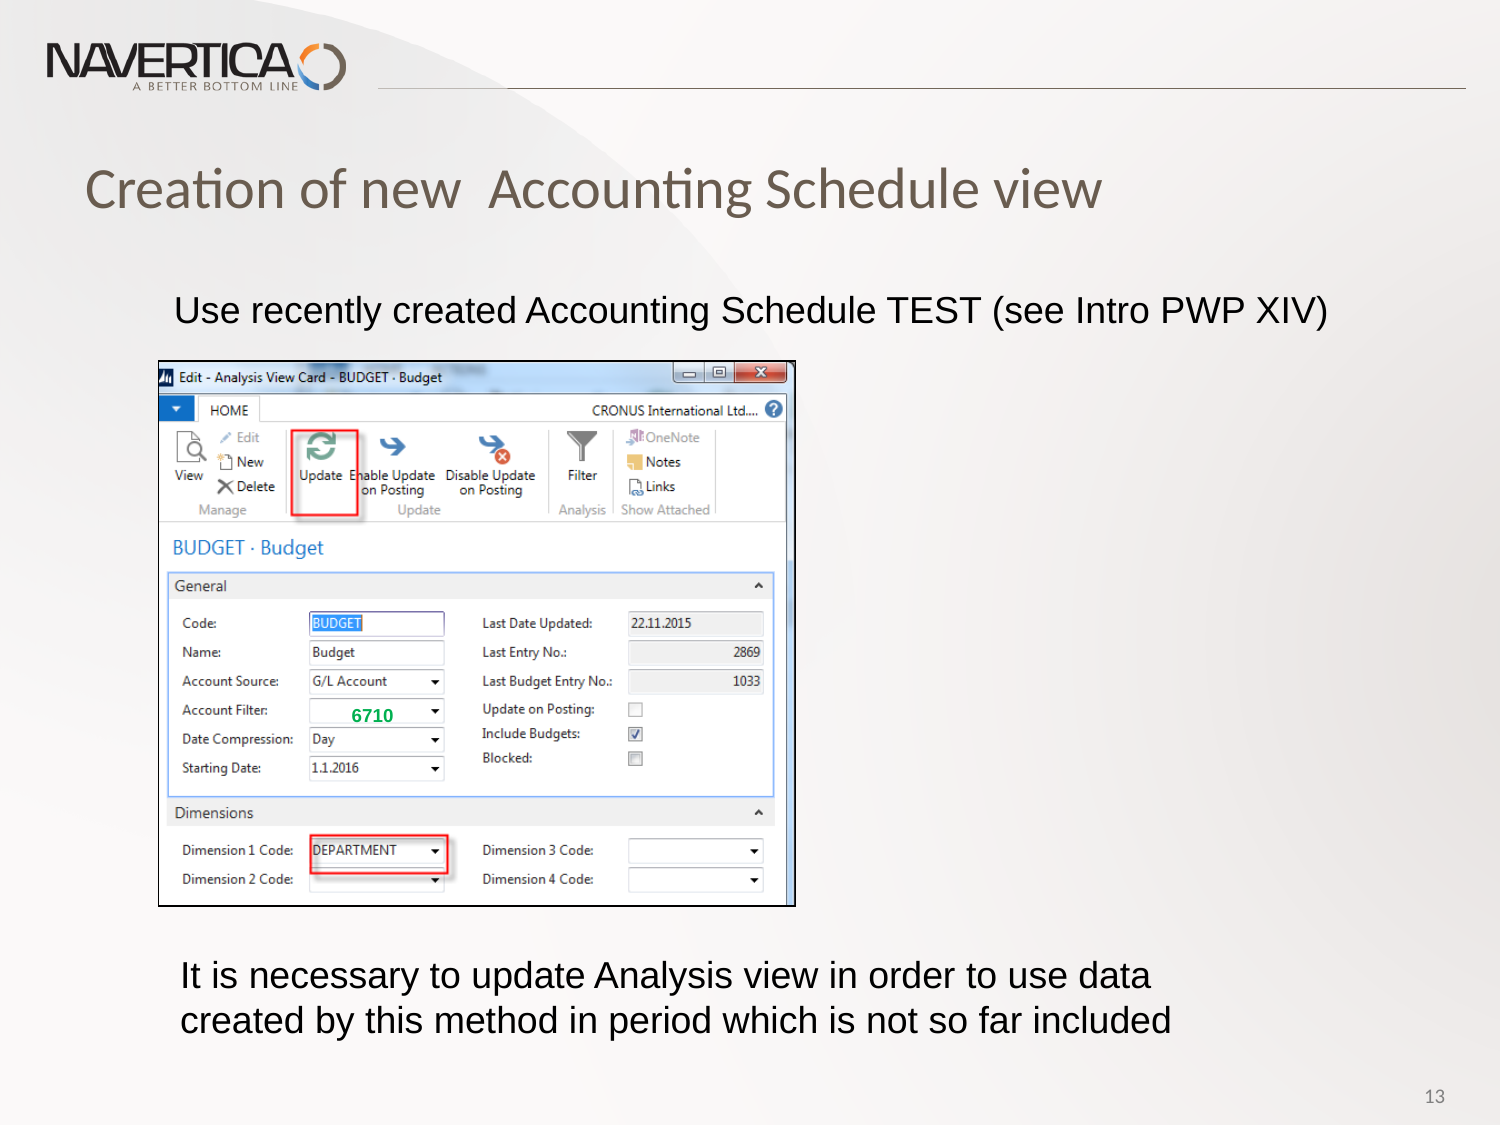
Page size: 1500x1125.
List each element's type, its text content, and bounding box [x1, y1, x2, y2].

slide_number 13 [1110, 1065, 1461, 1125]
picture [0, 0, 1500, 1125]
text_box It is necessary to update Analysis view in order to use data created by this method in period which is not so far included [165, 943, 1188, 1049]
text_box Use recently created Accounting Schedule TEST (see Intro PWP XIV) [159, 278, 1345, 339]
title Creation of new Accounting Schedule view [70, 137, 1461, 233]
